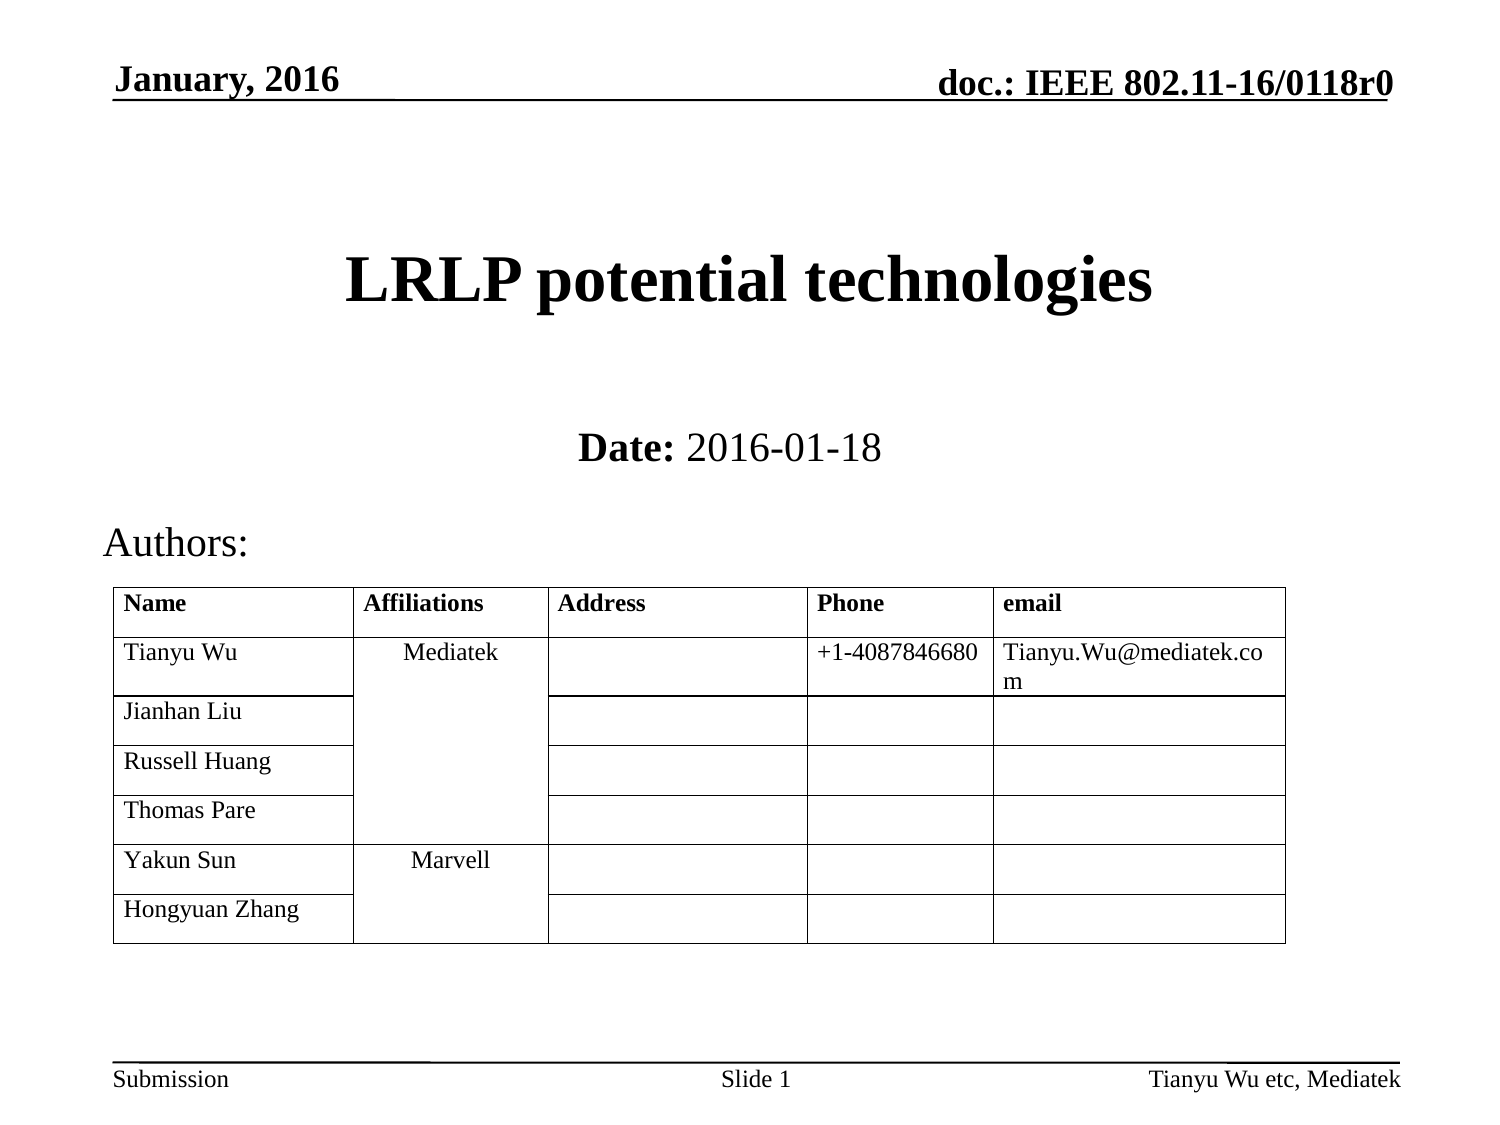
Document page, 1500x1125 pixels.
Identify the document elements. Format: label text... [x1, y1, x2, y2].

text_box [100, 586, 1327, 1125]
footer Tianyu Wu etc, Mediatek [1332, 1061, 1402, 1093]
title LRLP potential technologies [49, 187, 1451, 363]
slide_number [114, 54, 423, 100]
text_box Date: 2016-01-18 [92, 412, 1368, 478]
text_box Authors: [87, 507, 325, 570]
